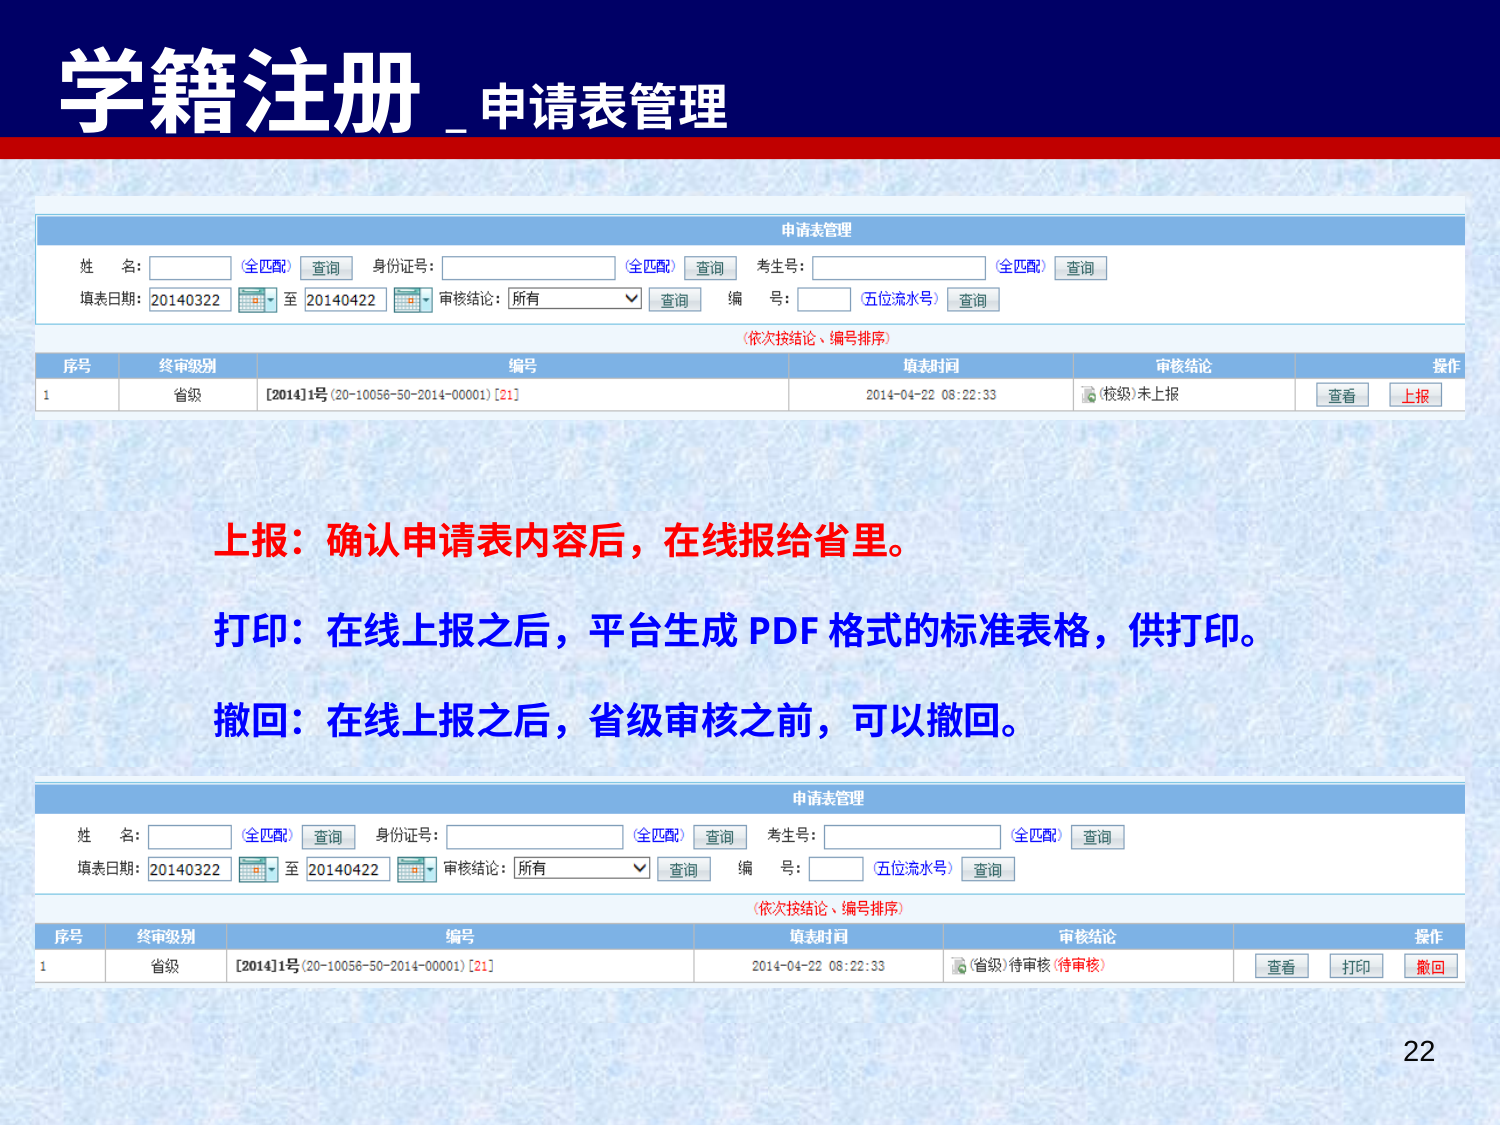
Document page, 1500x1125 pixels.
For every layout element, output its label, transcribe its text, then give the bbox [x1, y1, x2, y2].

picture [0, 160, 1500, 1125]
title 学籍注册_申请表管理 [41, 30, 1318, 126]
text_box 上报：确认申请表内容后，在线报给省里。 打印：在线上报之后，平台生成PDF格式的标准表格，供打印。 撤回：在线上报之后，省级审核之前，可以撤回。 [123, 464, 1341, 749]
slide_number 22 [1074, 1024, 1451, 1103]
